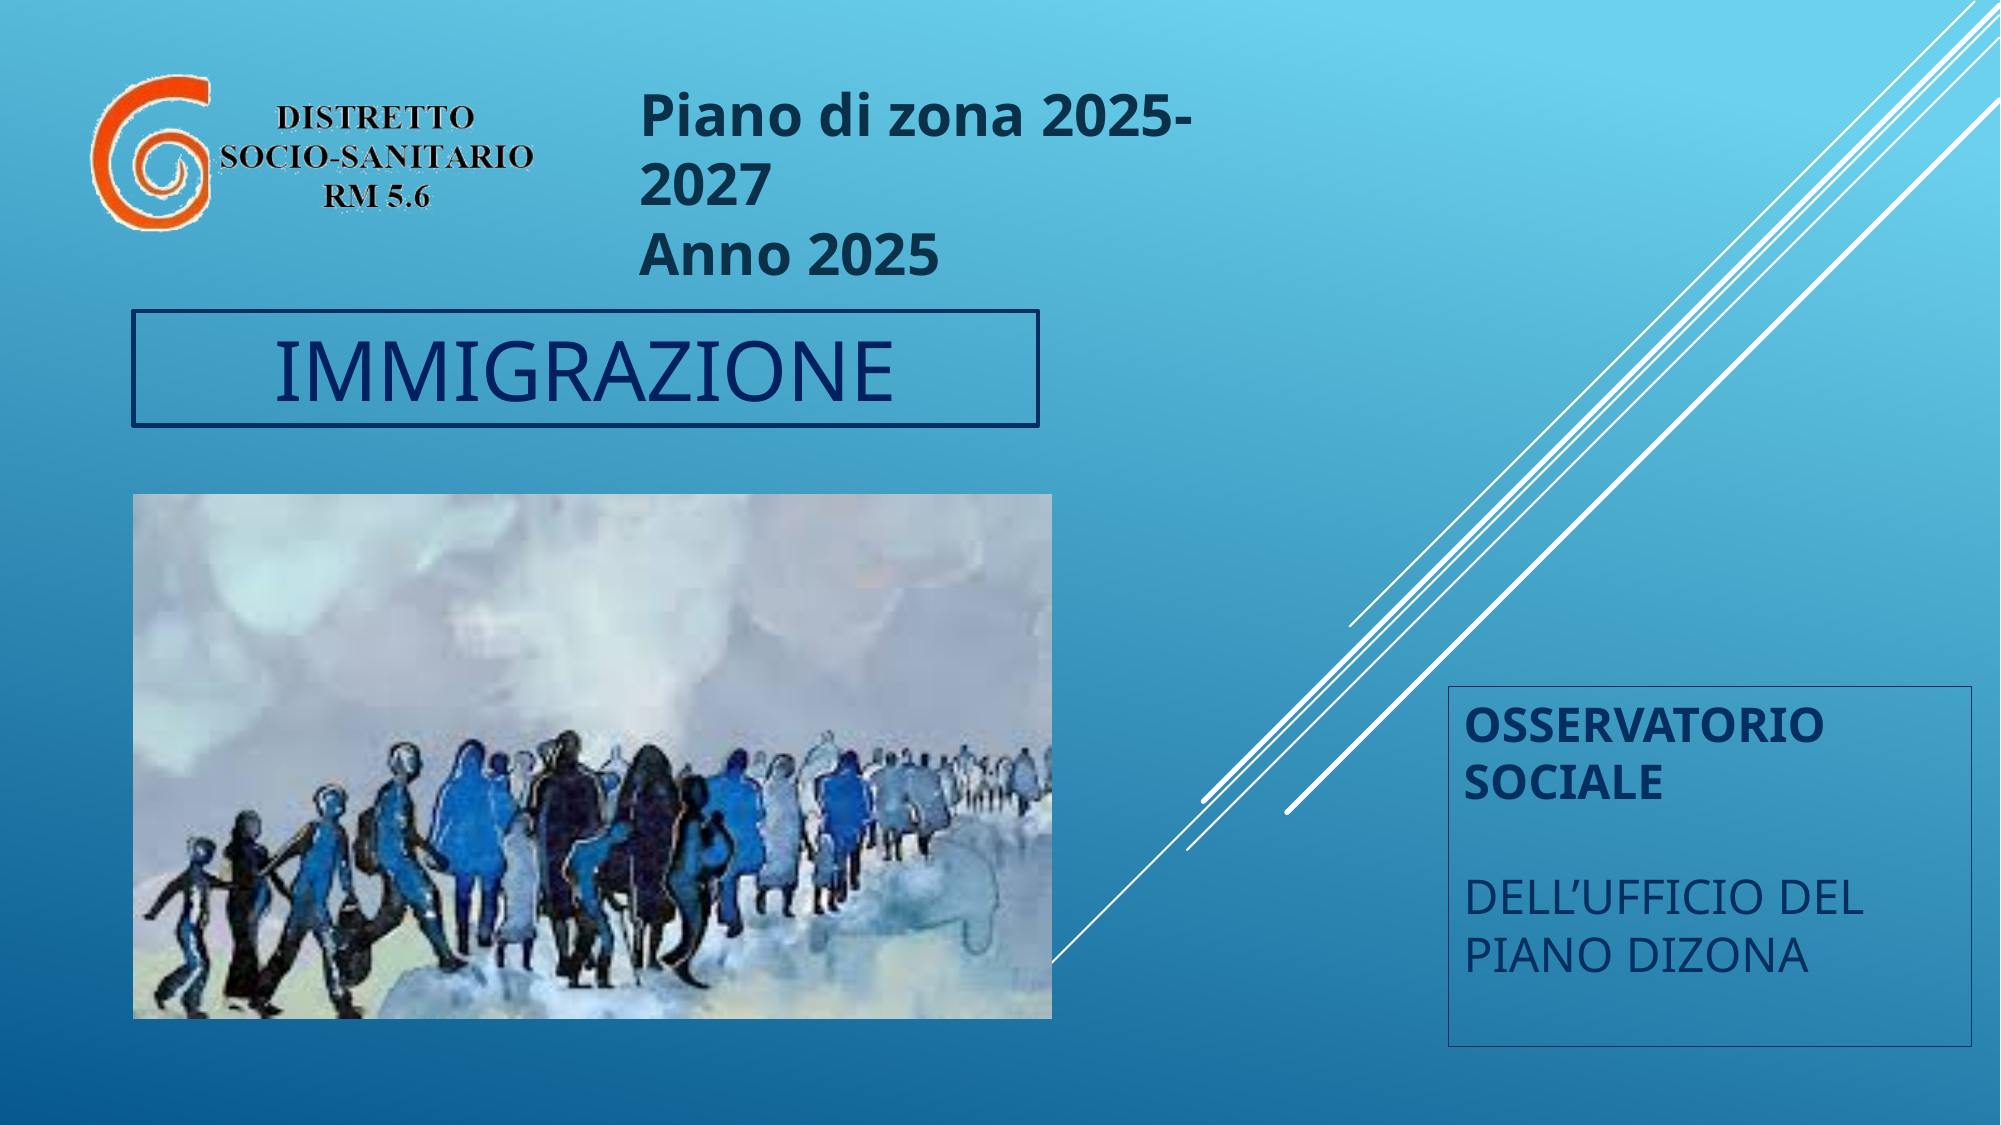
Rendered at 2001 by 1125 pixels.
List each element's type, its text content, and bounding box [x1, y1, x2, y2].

picture [32, 53, 586, 244]
text_box Piano di zona 2025-2027 Anno 2025 [624, 70, 1338, 295]
text_box IMMIGRAZIONE [133, 310, 1038, 426]
text_box OSSERVATORIO SOCIALE DELL’UFFICIO DEL PIANO DIZONA [1448, 686, 1972, 1047]
picture [133, 494, 1052, 1019]
